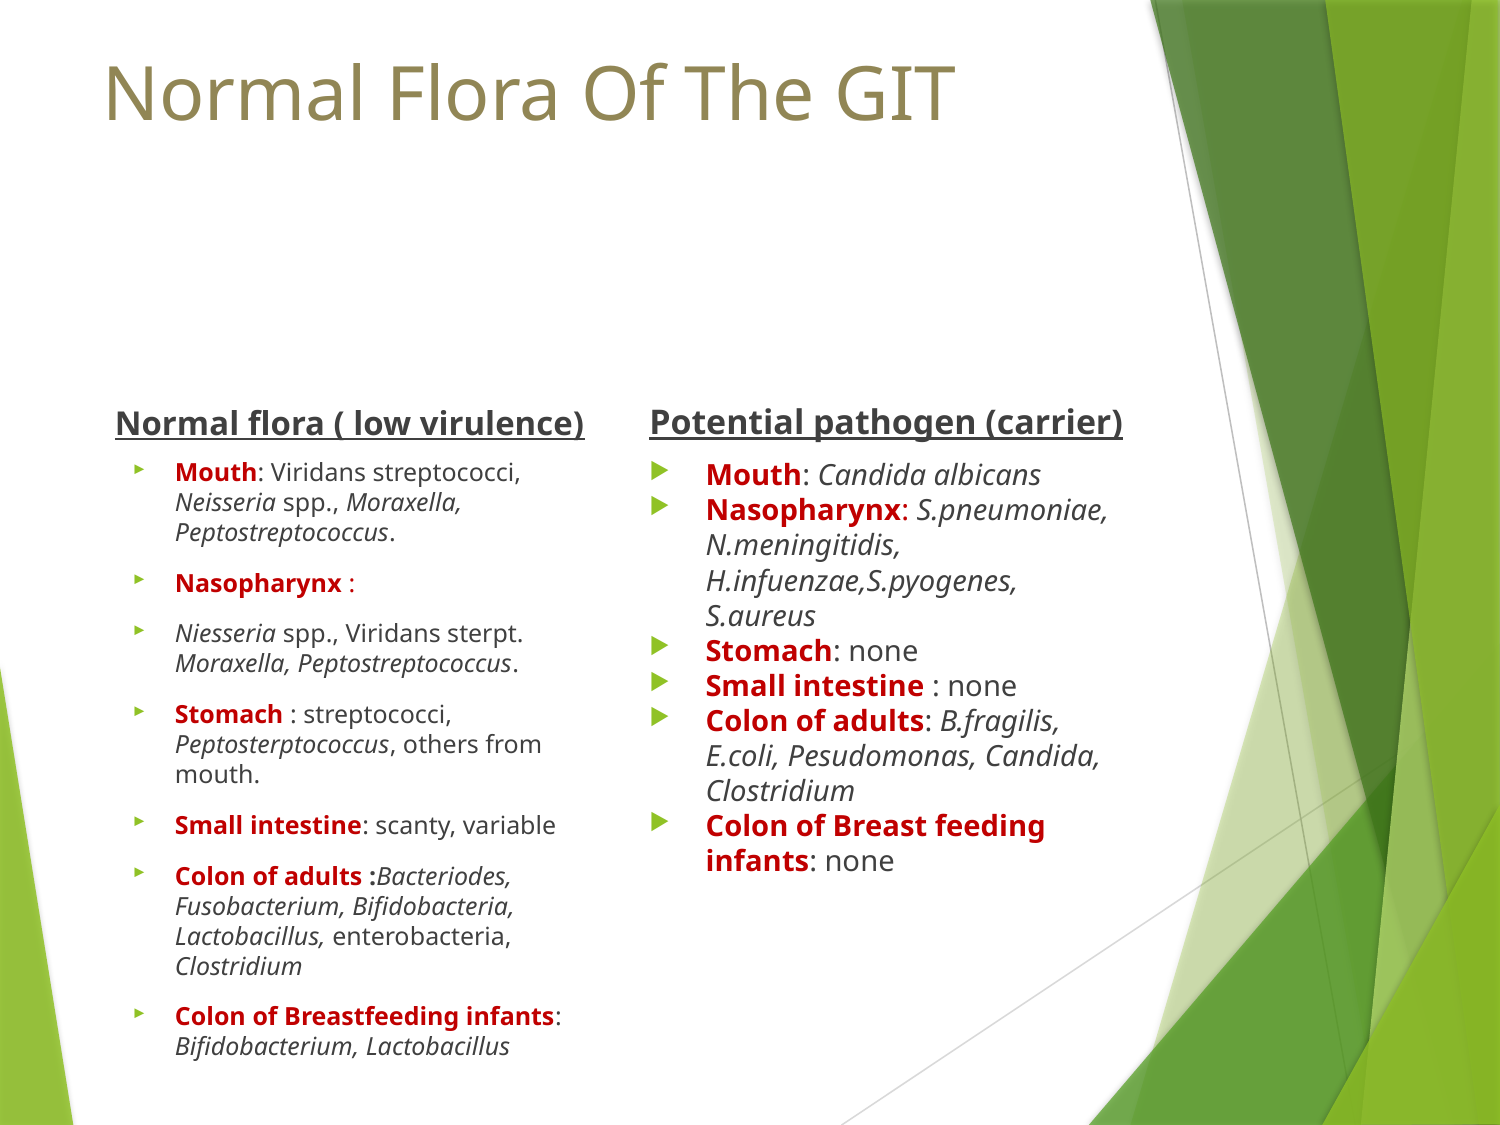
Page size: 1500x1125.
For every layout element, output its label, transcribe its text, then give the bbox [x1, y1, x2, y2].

title Normal Flora Of The GIT [87, 37, 1438, 225]
list Mouth: Candida albicans Nasopharynx: S.pneumoniae, N.meningitidis, H.infuenzae,S.pyogenes, S.aureus Stomach: none Small intestine : none Colon of adults: B.fragilis, E.coli, Pesudomonas, Candida, Clostridium Colon of Breast feeding infants: none [634, 448, 1142, 991]
list Mouth: Viridans streptococci, Neisseria spp., Moraxella, Peptostreptococcus. Nasopharynx : Niesseria spp., Viridans sterpt. Moraxella, Peptostreptococcus. Stomach : streptococci, Peptosterptococcus, others from mouth. Small intestine: scanty, variable Colon of adults :Bacteriodes, Fusobacterium, Bifidobacteria, Lactobacillus, enterobacteria, Clostridium Colon of Breastfeeding infants: Bifidobacterium, Lactobacillus [99, 448, 607, 991]
list Normal flora ( low virulence) [99, 354, 607, 448]
list Potential pathogen (carrier) [634, 354, 1142, 448]
